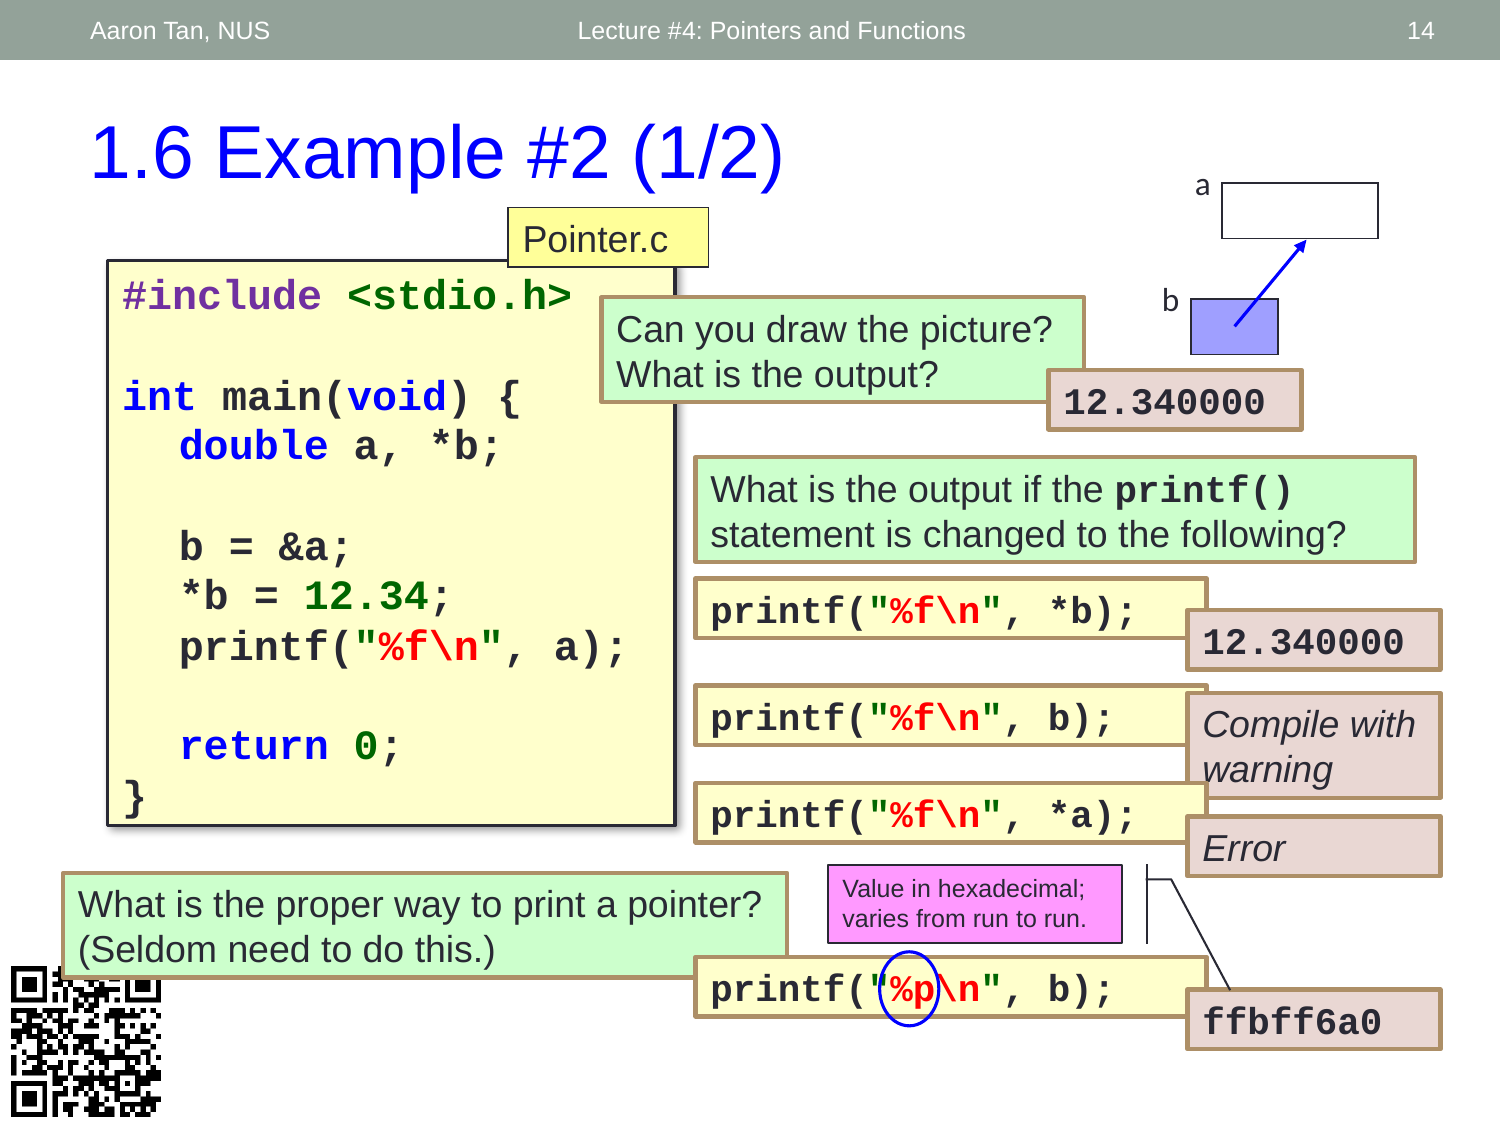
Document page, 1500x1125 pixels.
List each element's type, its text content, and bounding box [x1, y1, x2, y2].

text_box Compile with warning [1185, 691, 1443, 800]
text_box printf("%p\n", b); [923, 955, 1209, 1019]
text_box [879, 951, 939, 1026]
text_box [106, 207, 709, 832]
text_box 1.6 Example #2 (1/2) [74, 96, 1425, 202]
text_box 12.340000 [1046, 368, 1304, 432]
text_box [1146, 154, 1379, 355]
text_box Value in hexadecimal; varies from run to run. [827, 864, 1123, 943]
text_box ffbff6a0 [1185, 987, 1443, 1051]
text_box What is the proper way to print a pointer? (Seldom need to do this.) [61, 871, 789, 980]
text_box Can you draw the picture? What is the output? [717, 295, 1086, 404]
text_box 12.340000 [1185, 608, 1443, 672]
text_box printf("%f\n", *b); [717, 576, 1209, 640]
text_box printf("%f\n", b); [717, 683, 1209, 747]
text_box printf("%f\n", *a); [693, 781, 1209, 845]
text_box printf("%p\n", b); [693, 955, 895, 1019]
slide_number 14 [1308, 3, 1450, 57]
picture [0, 955, 171, 1125]
text_box Error [1185, 814, 1443, 878]
footer Lecture #4: Pointers and Functions [562, 3, 1238, 57]
slide_number Aaron Tan, NUS [75, 3, 550, 57]
text_box What is the output if the printf() statement is changed to the following? [717, 455, 1417, 564]
